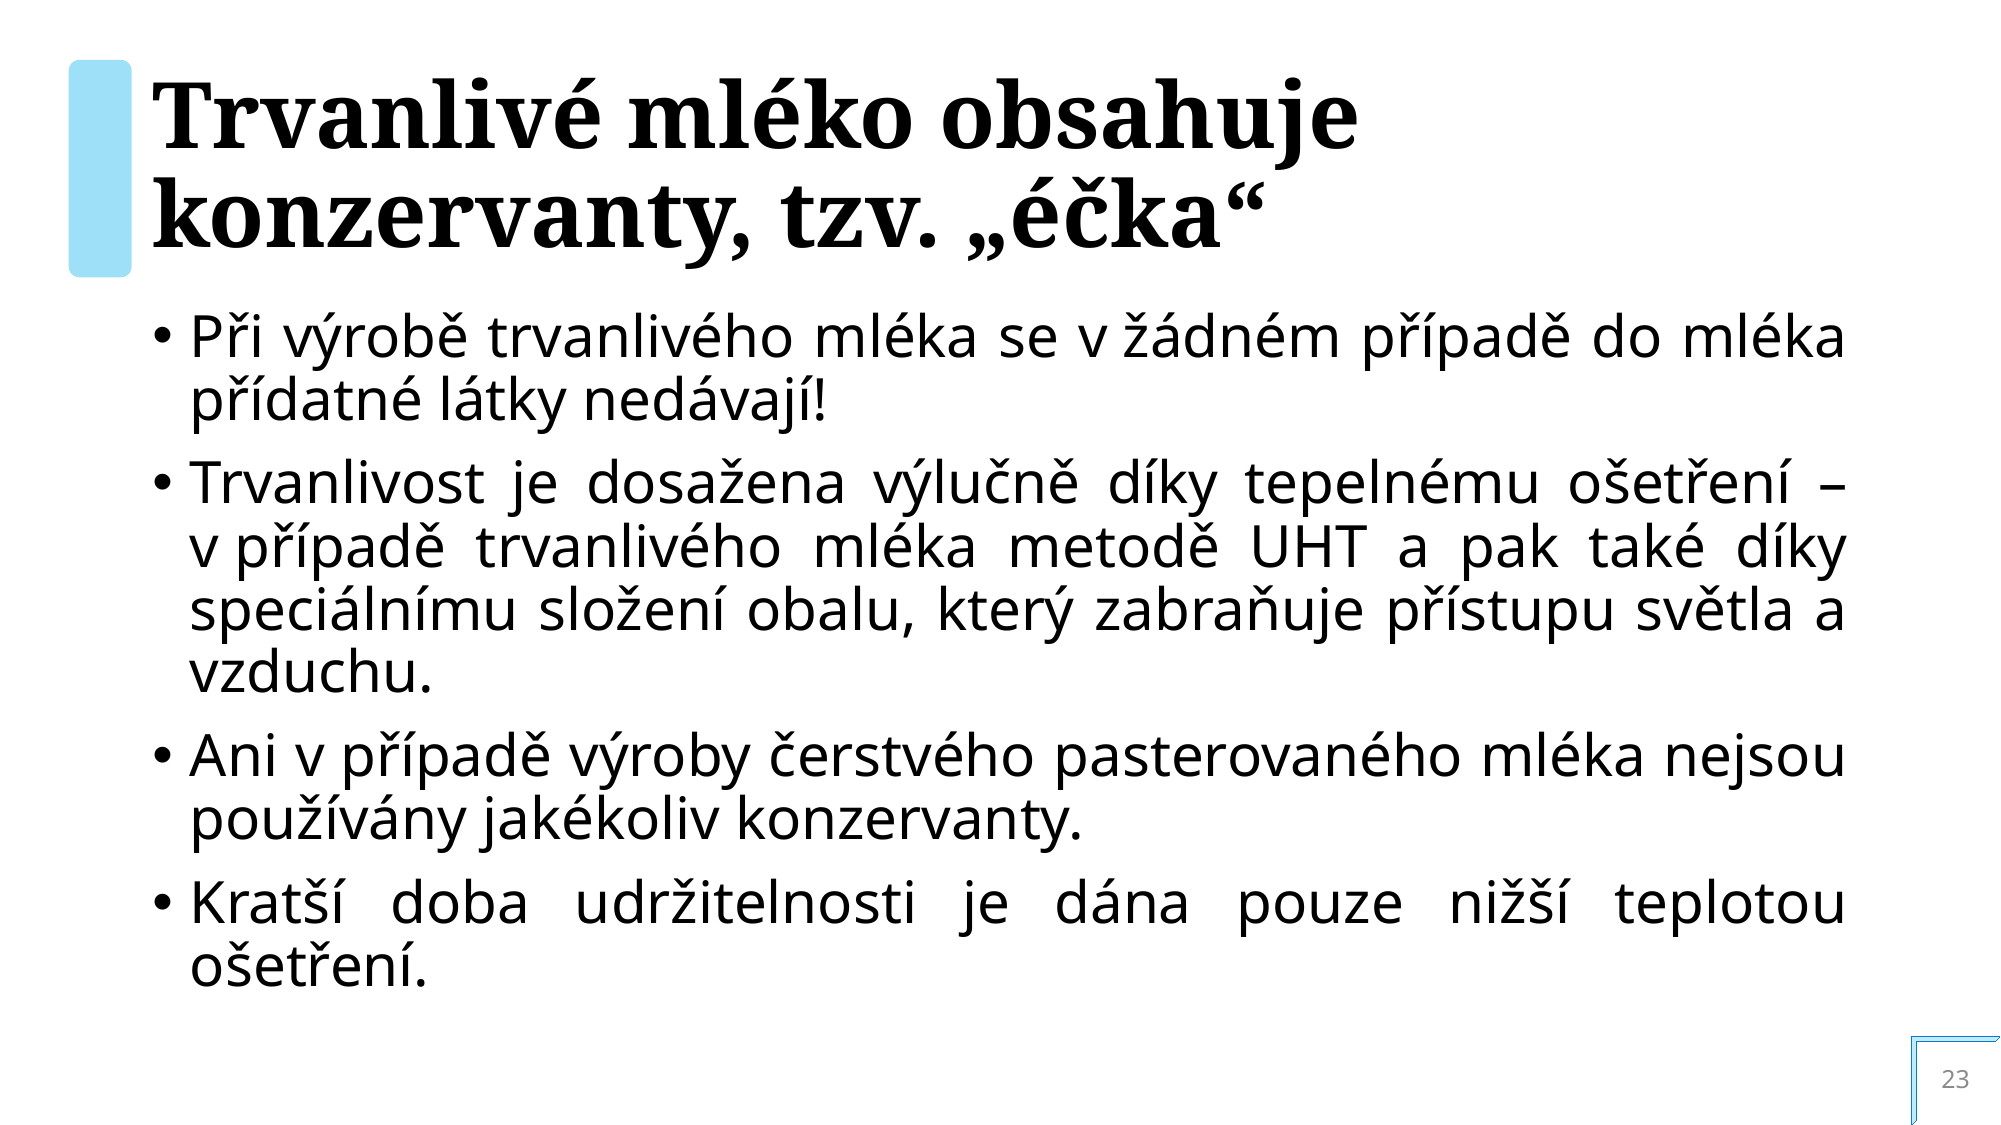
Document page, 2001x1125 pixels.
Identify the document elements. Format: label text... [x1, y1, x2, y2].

list Při výrobě trvanlivého mléka se v žádném případě do mléka přídatné látky nedávají! Trvanlivost je dosažena výlučně díky tepelnému ošetření – v případě trvanlivého mléka metodě UHT a pak také díky speciálnímu složení obalu, který zabraňuje přístupu světla a vzduchu. Ani v případě výroby čerstvého pasterovaného mléka nejsou používány jakékoliv konzervanty. Kratší doba udržitelnosti je dána pouze nižší teplotou ošetření. [137, 299, 1863, 1111]
title Trvanlivé mléko obsahuje konzervanty, tzv. „éčka“ [137, 59, 1863, 278]
slide_number 23 [1911, 1036, 2000, 1125]
